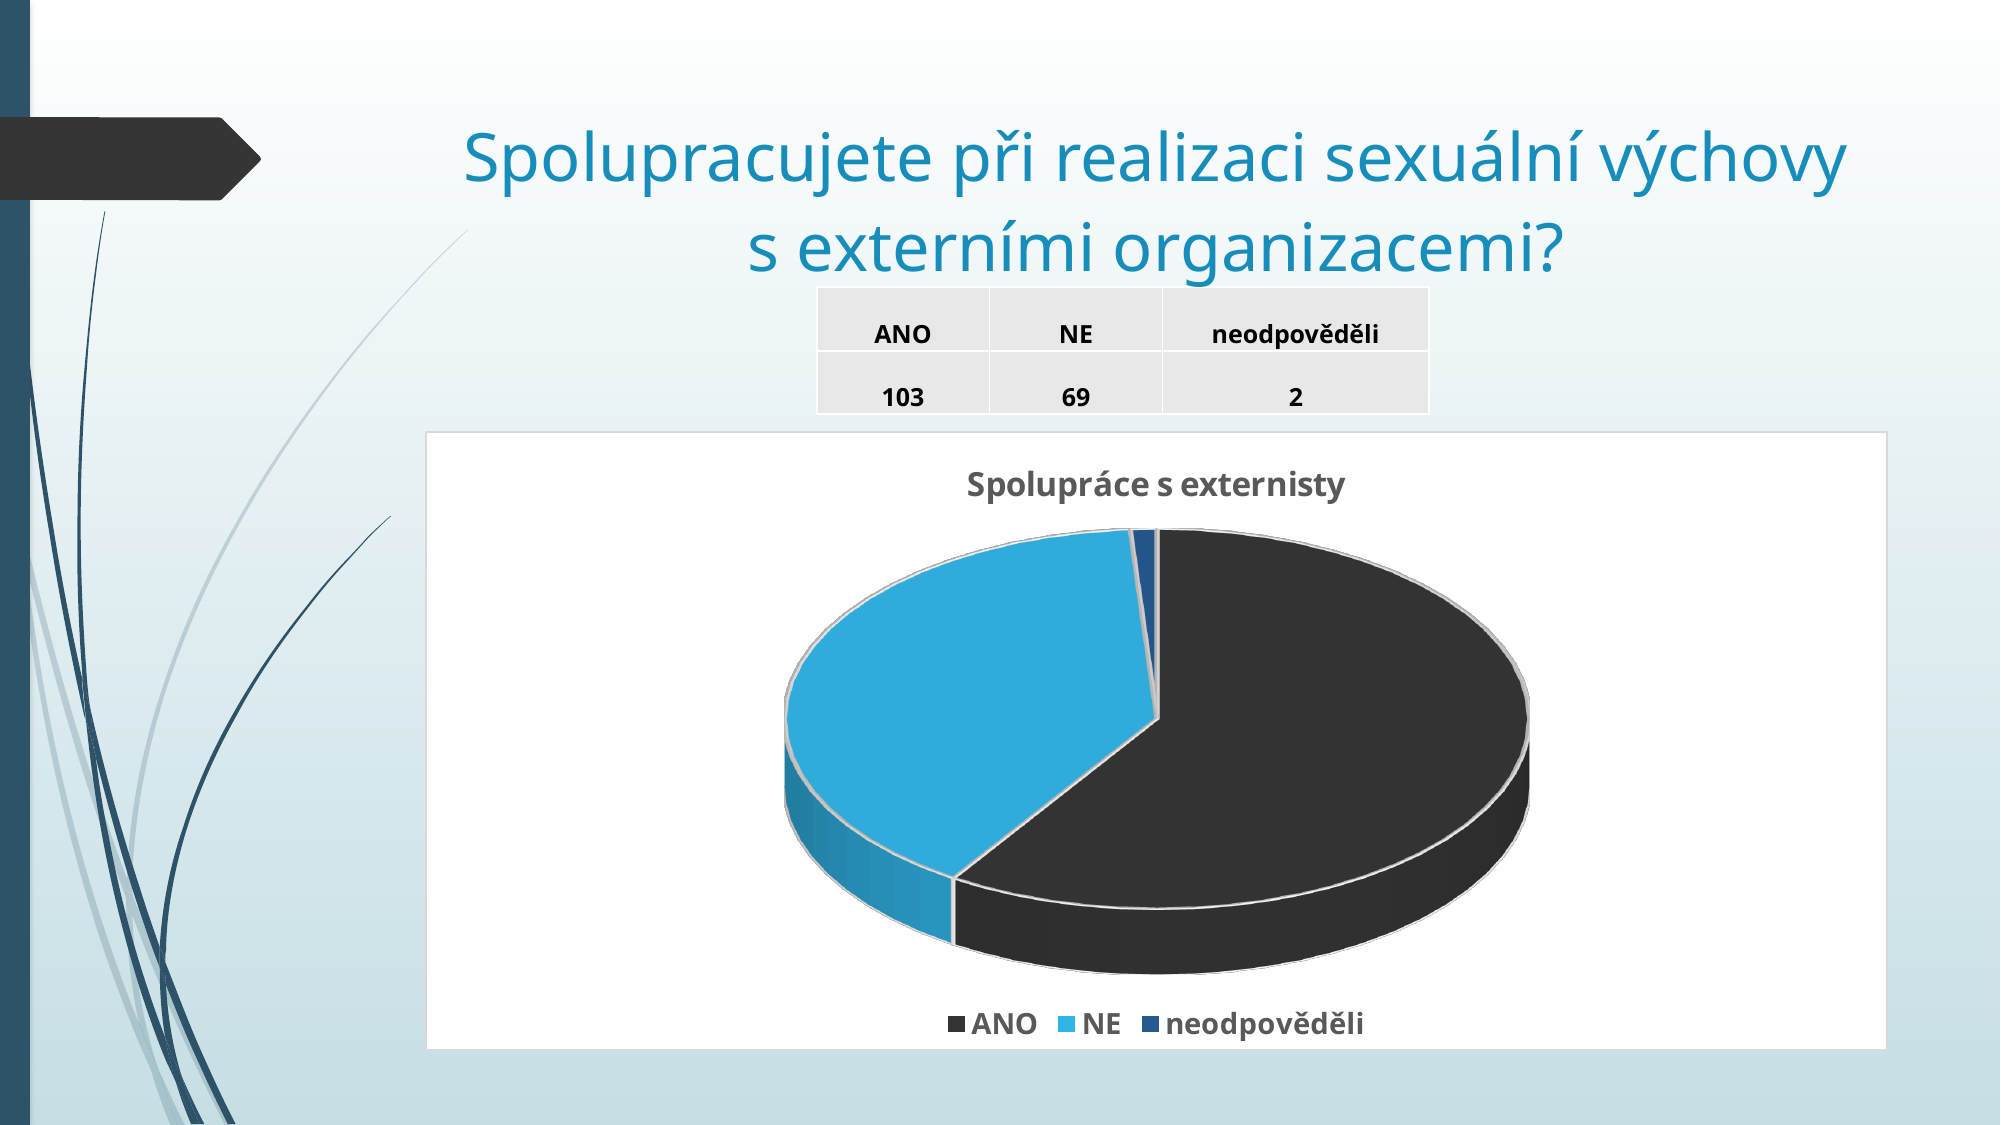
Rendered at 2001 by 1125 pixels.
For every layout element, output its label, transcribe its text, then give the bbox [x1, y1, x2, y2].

table_cell 2 [1163, 352, 1428, 413]
table_cell 69 [990, 352, 1162, 413]
title Spolupracujete při realizaci sexuální výchovy s externími organizacemi? [425, 102, 1888, 313]
chart [425, 431, 1889, 1052]
table_header NE [990, 313, 1162, 350]
table_header ANO [818, 313, 989, 350]
table_cell 103 [818, 352, 989, 413]
table_header neodpověděli [1163, 313, 1428, 350]
